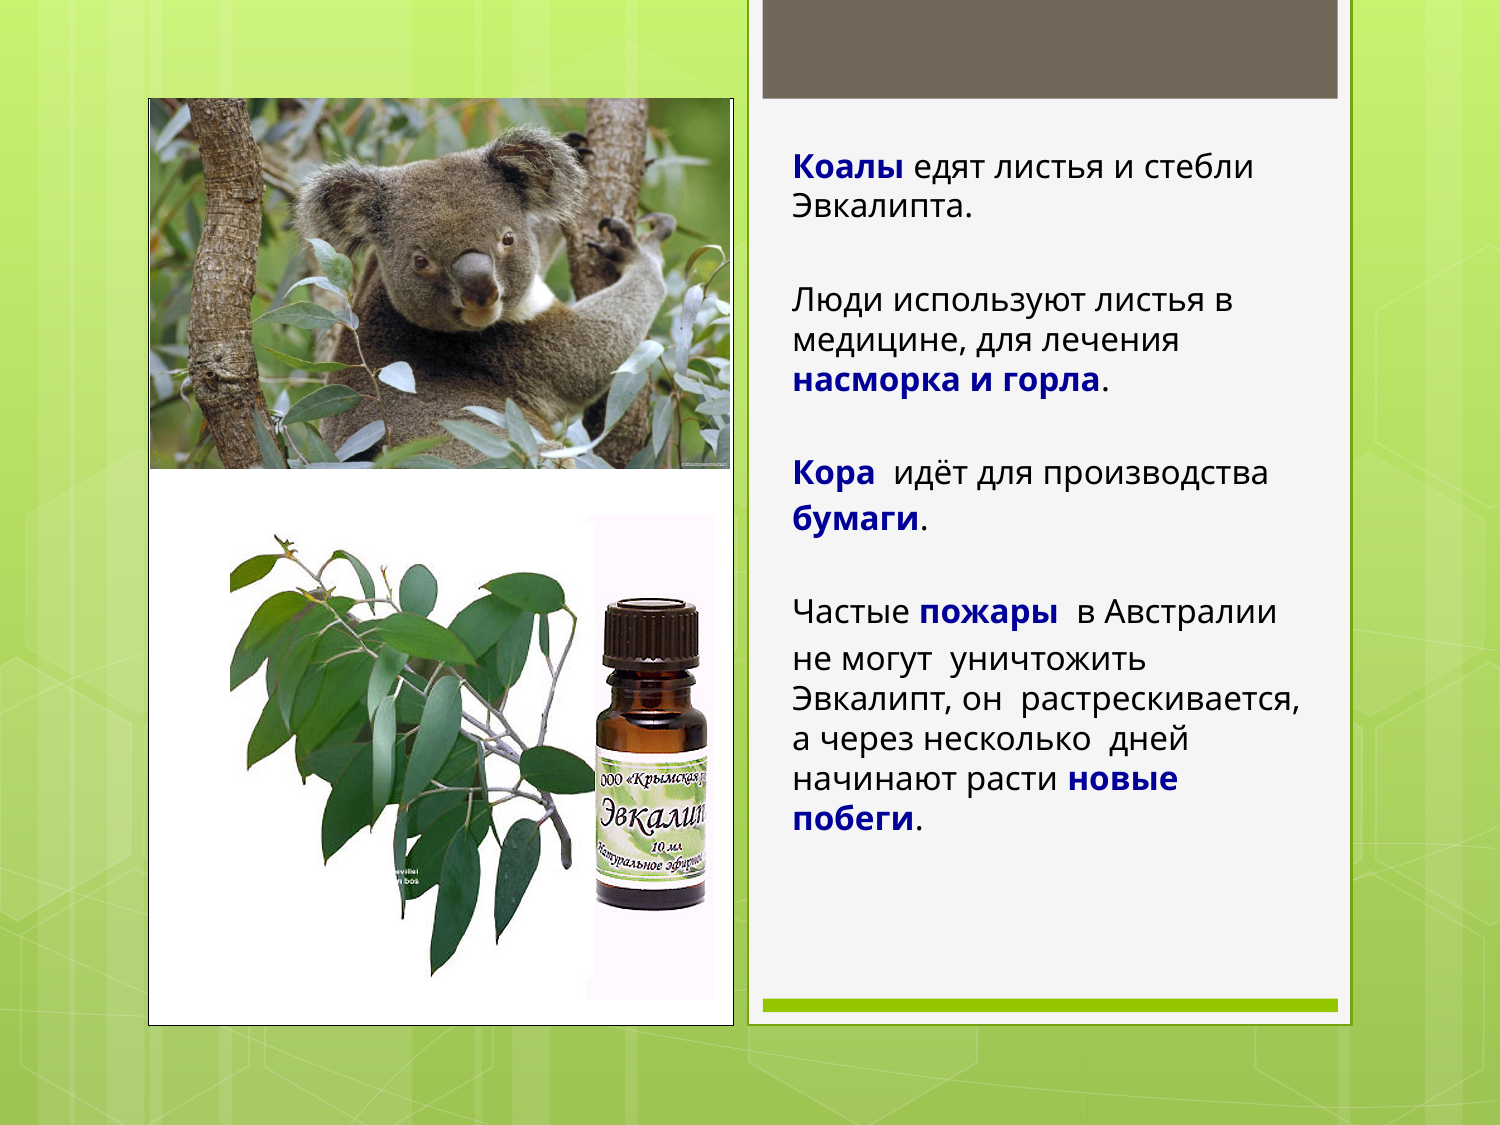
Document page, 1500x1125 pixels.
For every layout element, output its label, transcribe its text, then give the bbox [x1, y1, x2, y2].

picture [150, 98, 731, 470]
list Коалы едят листья и стебли Эвкалипта. Люди используют листья в медицине, для лечения насморка и горла. Кора идёт для производства бумаги. Частые пожары в Австралии не могут уничтожить Эвкалипт, он растрескивается, а через несколько дней начинают расти новые побеги. [776, 137, 1319, 928]
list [229, 514, 715, 1000]
